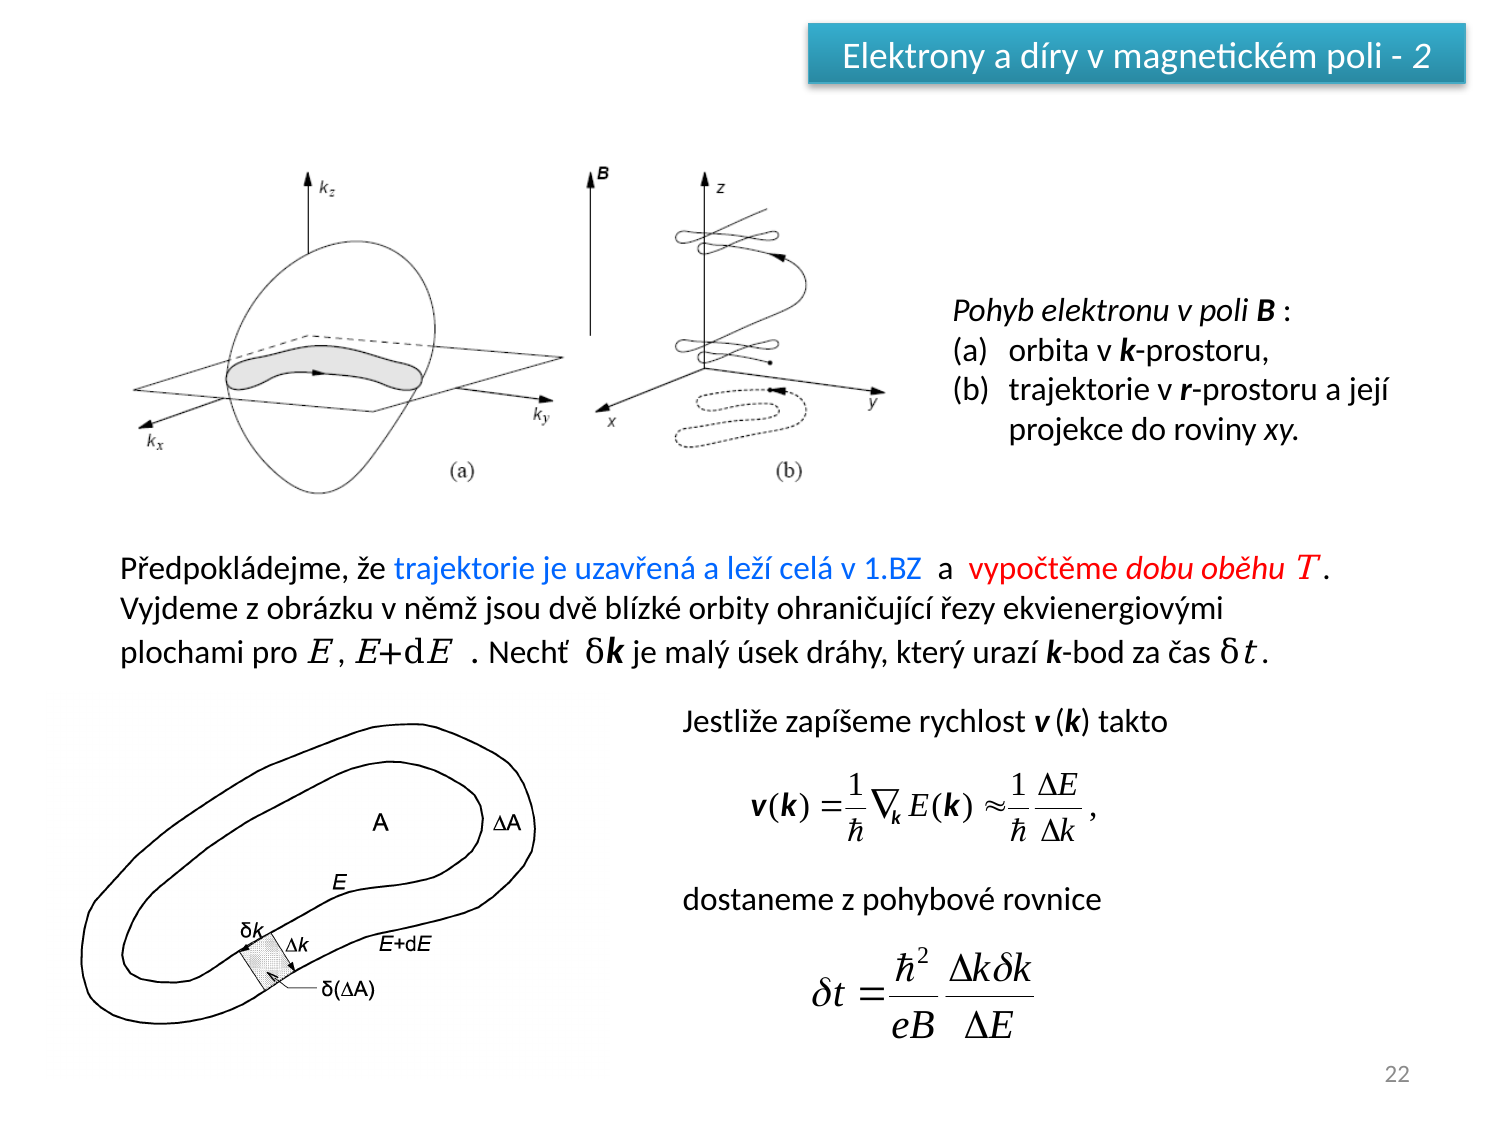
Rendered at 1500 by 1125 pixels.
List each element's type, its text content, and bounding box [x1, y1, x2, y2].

picture [46, 691, 610, 1079]
slide_number 22 [1074, 1042, 1425, 1103]
text_box Předpokládejme, že trajektorie je uzavřená a leží celá v 1.BZ a vypočtěme dobu oběhu T . Vyjdeme z obrázku v němž jsou dvě blízké orbity ohraničující řezy ekvienergiovými plochami pro E , E+dE . Nechť δk je malý úsek dráhy, který urazí k-bod za čas δt . [105, 538, 1372, 679]
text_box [667, 691, 1243, 1055]
text_box Elektrony a díry v magnetickém poli - 2 [808, 23, 1466, 84]
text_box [58, 116, 1407, 505]
